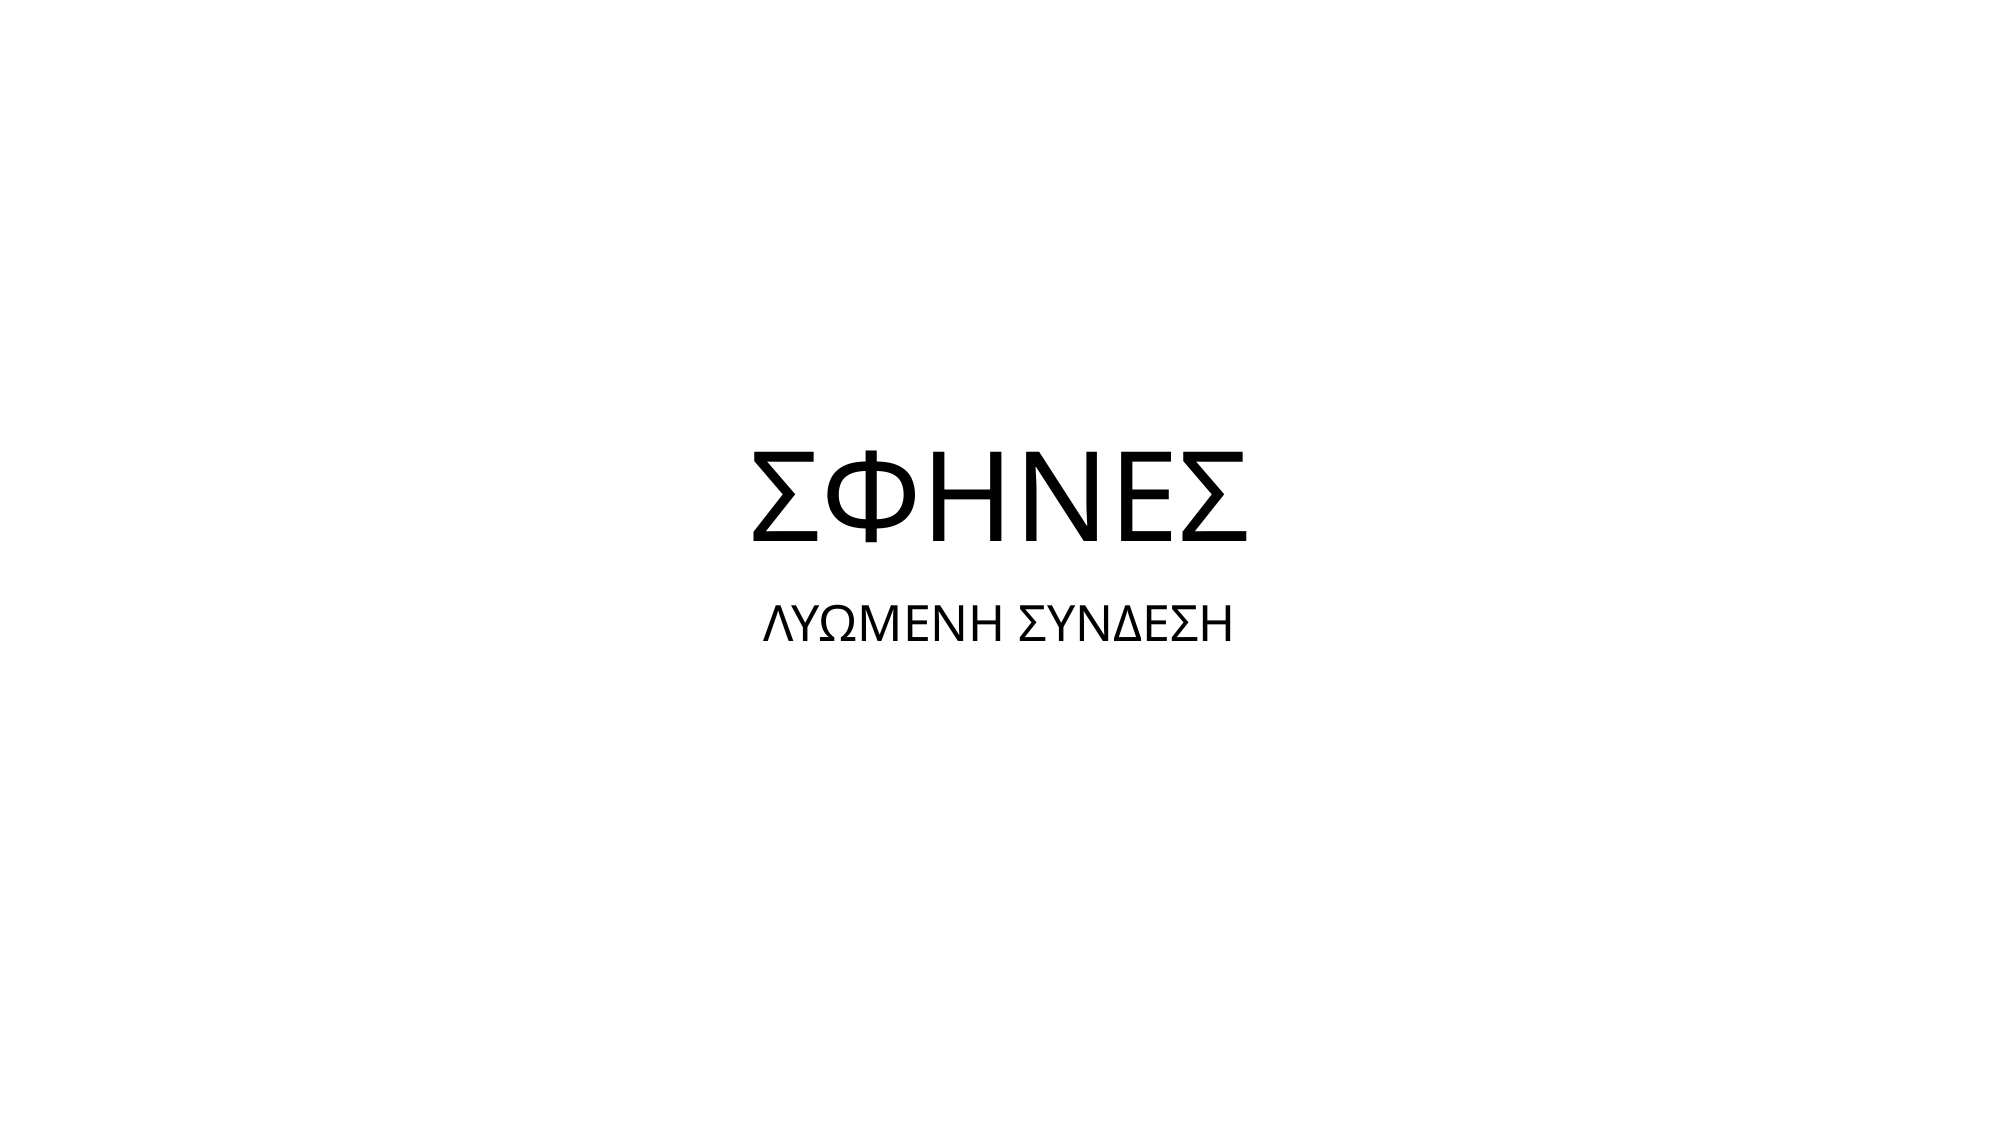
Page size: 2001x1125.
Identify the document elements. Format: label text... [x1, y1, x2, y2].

title ΣΦΗΝΕΣ [249, 184, 1750, 576]
subtitle ΛΥΩΜΕΝΗ ΣΥΝΔΕΣΗ [249, 590, 1750, 863]
